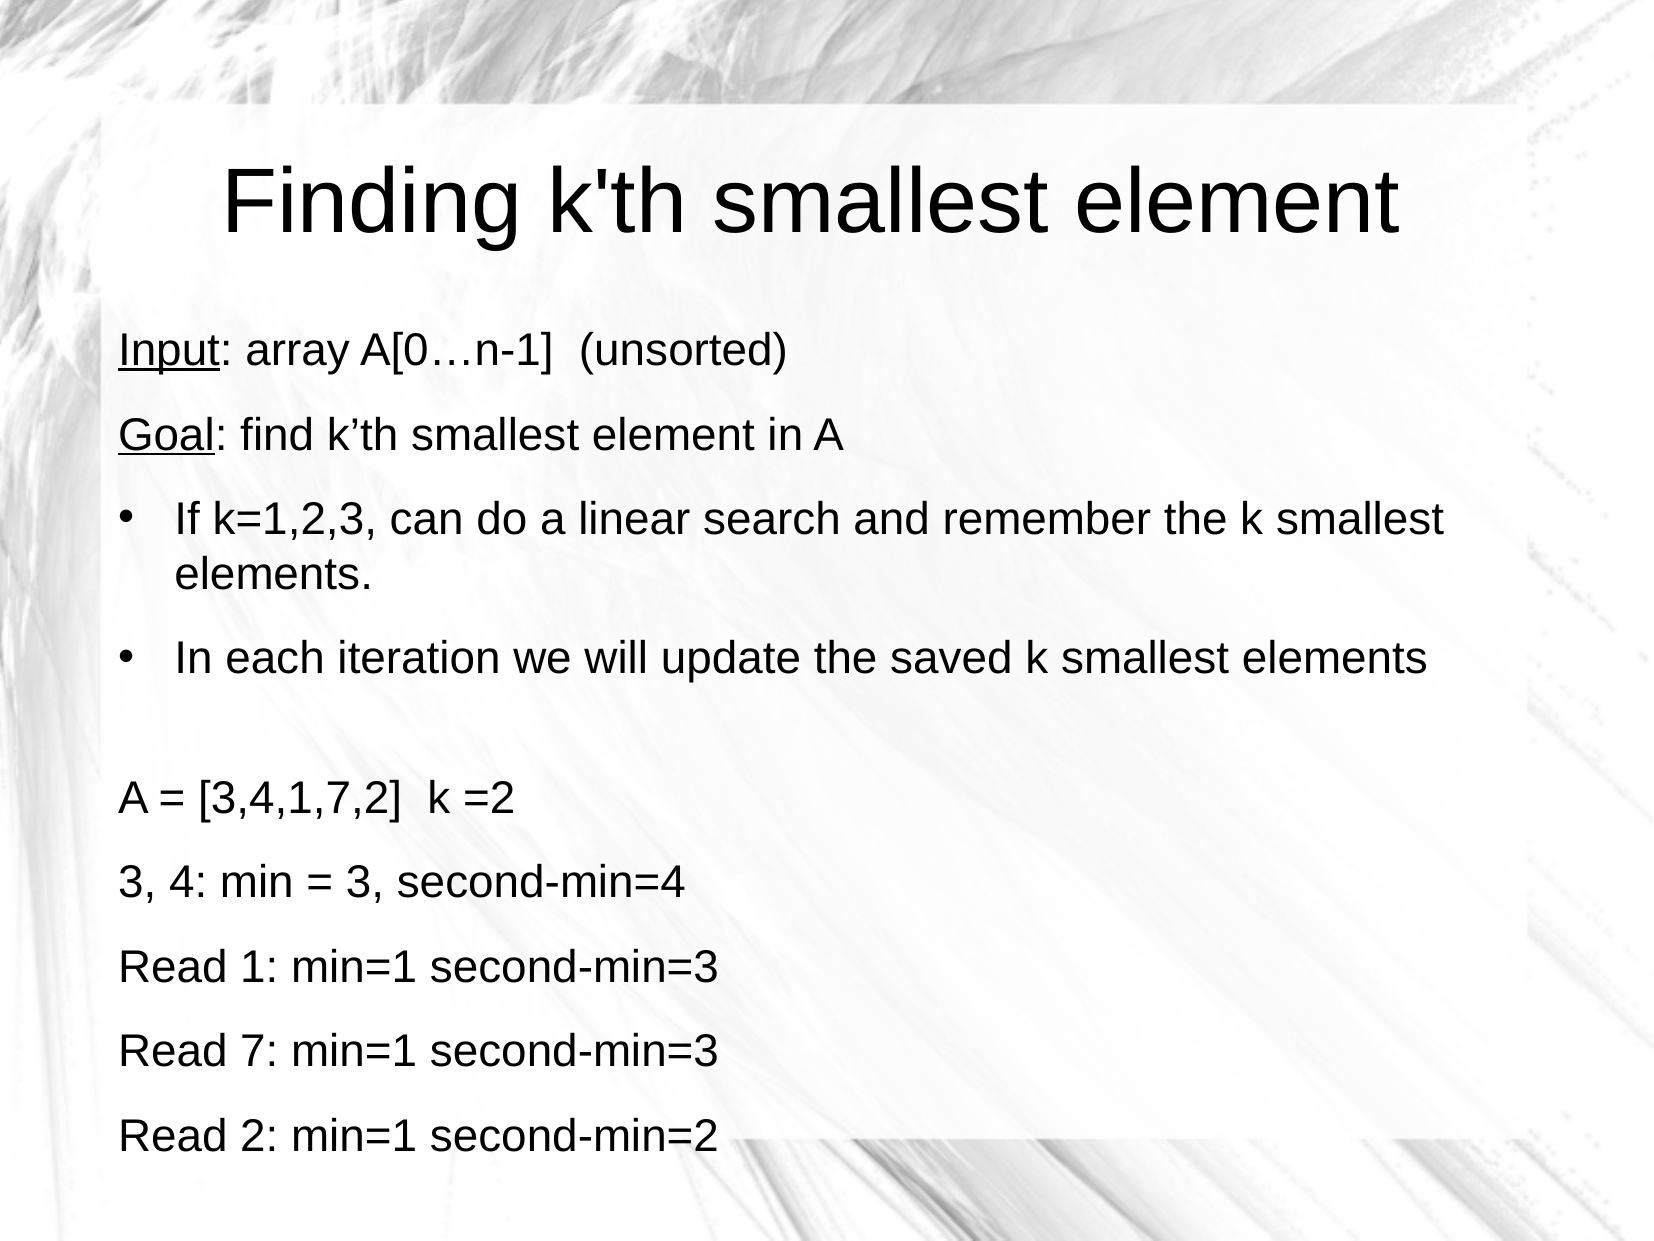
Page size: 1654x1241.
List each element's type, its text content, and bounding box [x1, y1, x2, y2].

list Input: array A[0…n-1] (unsorted) Goal: find k’th smallest element in A If k=1,2,3, can do a linear search and remember the k smallest elements. In each iteration we will update the saved k smallest elements A = [3,4,1,7,2] k =2 3, 4: min = 3, second-min=4 Read 1: min=1 second-min=3 Read 7: min=1 second-min=3 Read 2: min=1 second-min=2 [118, 319, 1571, 1149]
picture [0, 0, 1654, 1241]
title Finding k'th smallest element [118, 112, 1506, 281]
